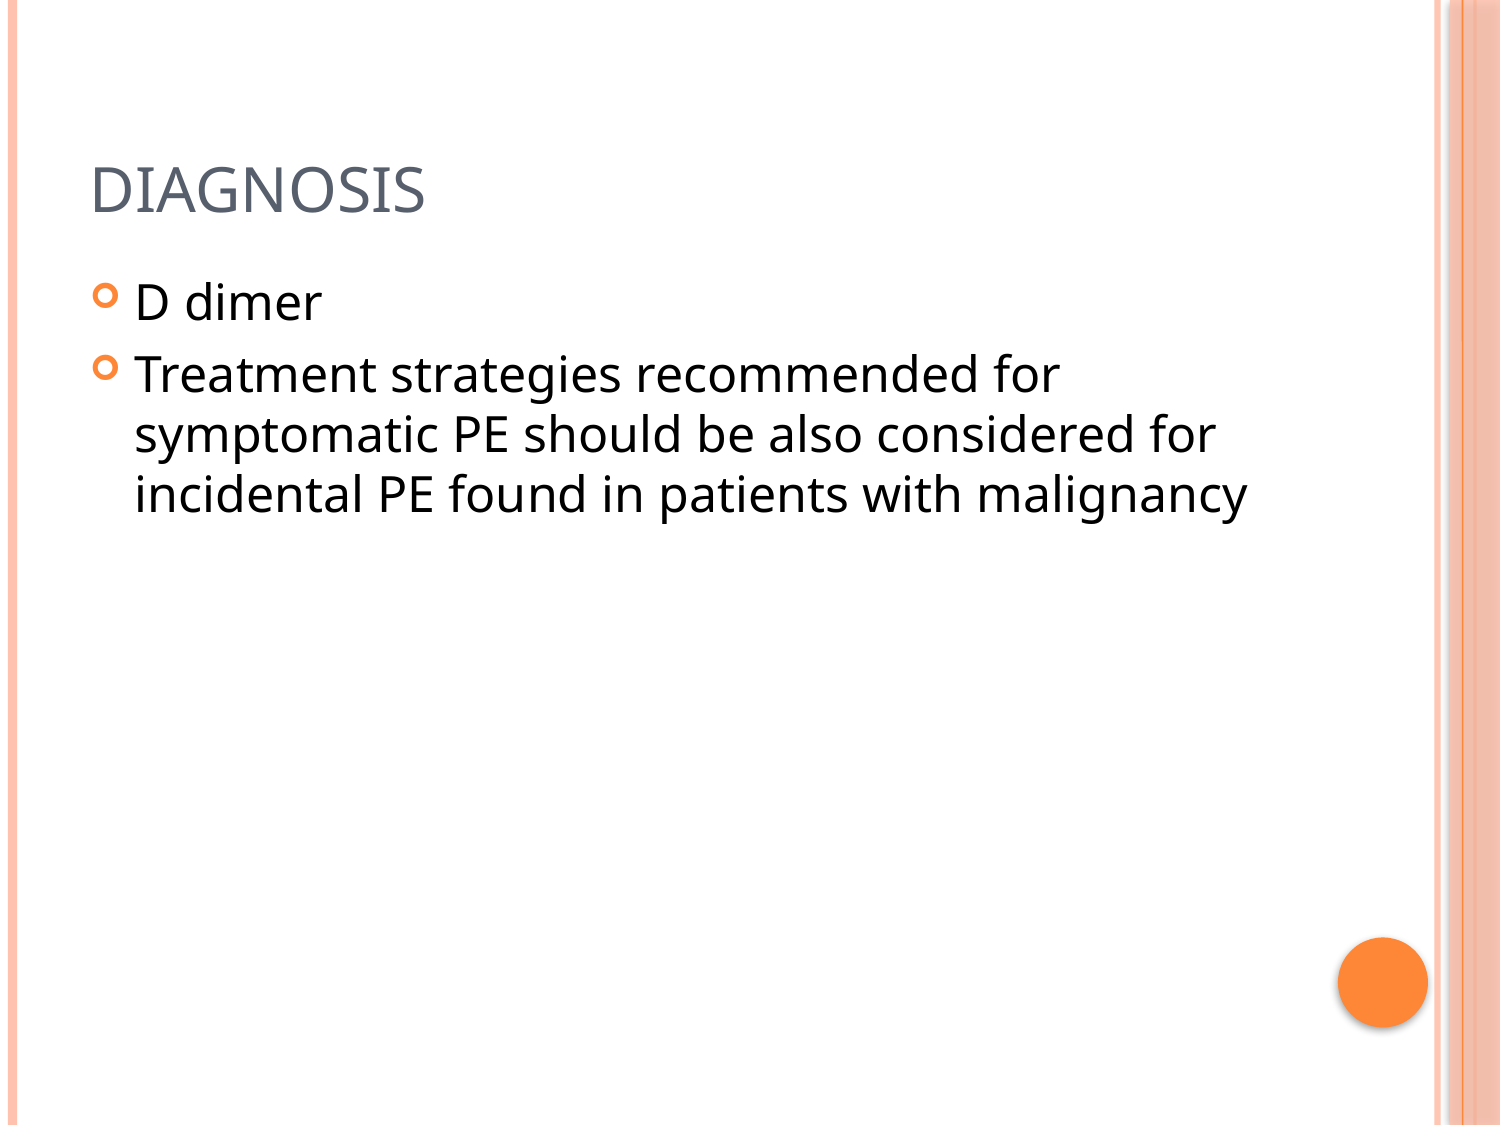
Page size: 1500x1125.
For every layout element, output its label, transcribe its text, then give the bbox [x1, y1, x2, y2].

title Diagnosis [75, 45, 1300, 233]
list D dimer Treatment strategies recommended for symptomatic PE should be also considered for incidental PE found in patients with malignancy [75, 262, 1300, 1062]
